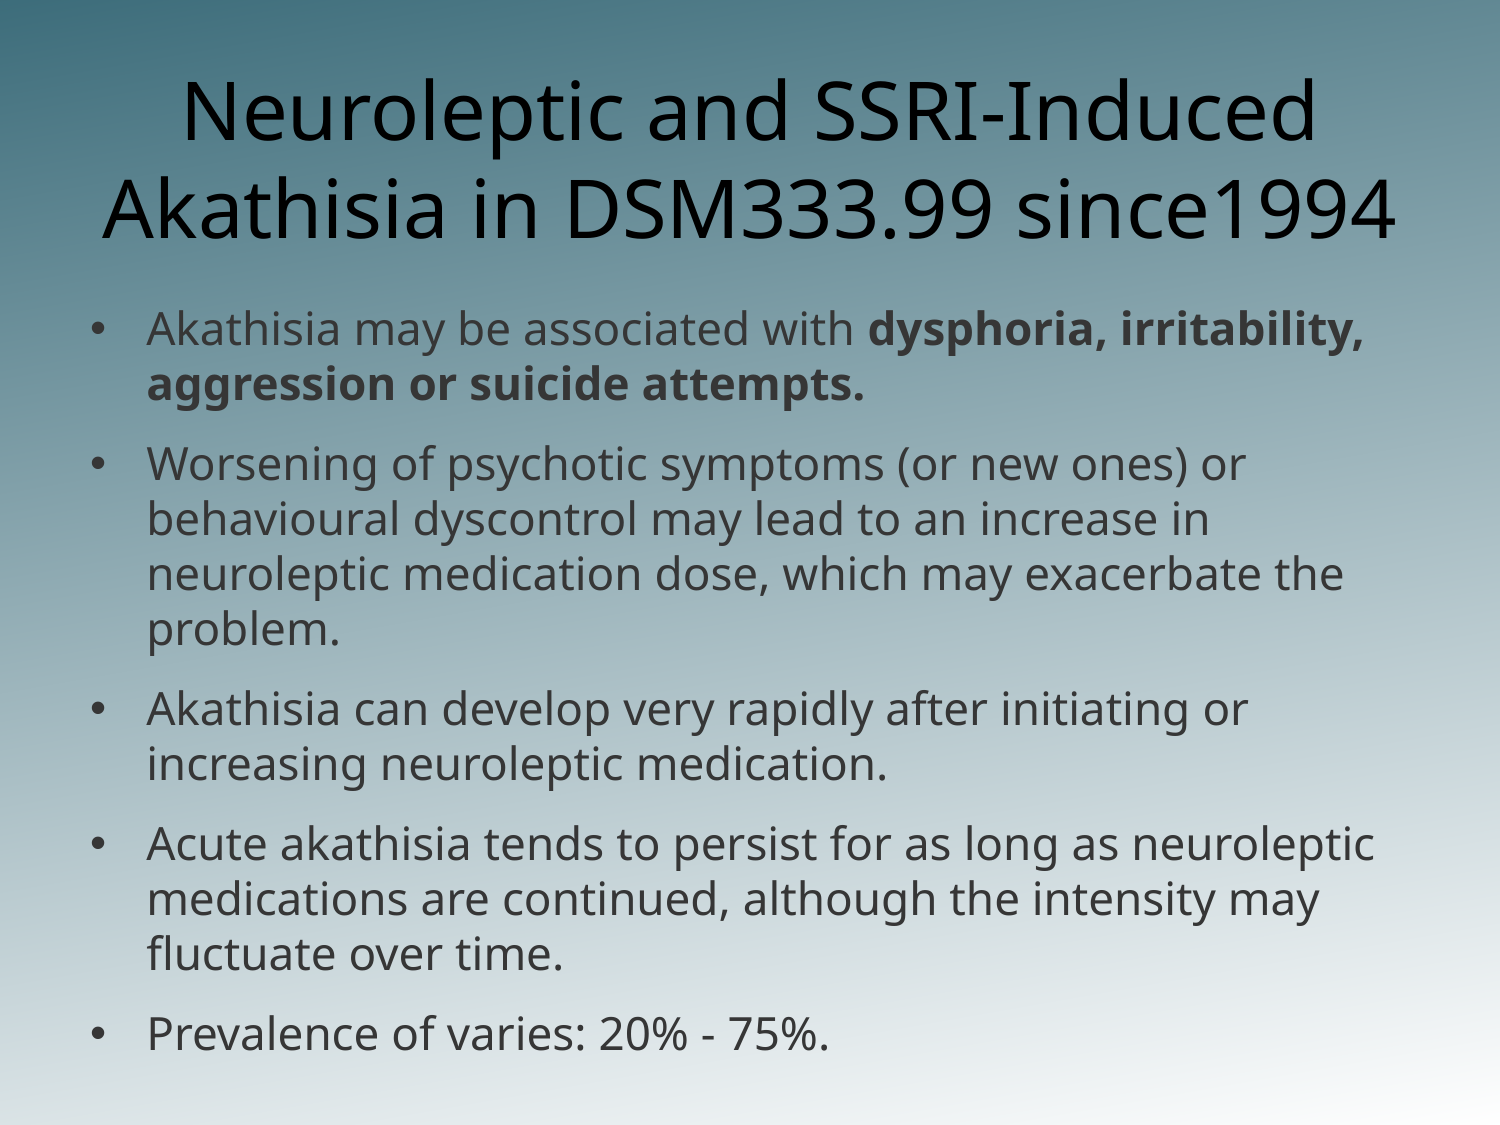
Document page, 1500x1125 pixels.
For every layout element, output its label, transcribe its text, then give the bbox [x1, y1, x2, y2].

list Akathisia may be associated with dysphoria, irritability, aggression or suicide attempts. Worsening of psychotic symptoms (or new ones) or behavioural dyscontrol may lead to an increase in neuroleptic medication dose, which may exacerbate the problem. Akathisia can develop very rapidly after initiating or increasing neuroleptic medication. Acute akathisia tends to persist for as long as neuroleptic medications are continued, although the intensity may fluctuate over time. Prevalence of varies: 20% - 75%. [75, 292, 1425, 1035]
title Neuroleptic and SSRI-Induced Akathisia in DSM333.99 since1994 [75, 63, 1425, 251]
